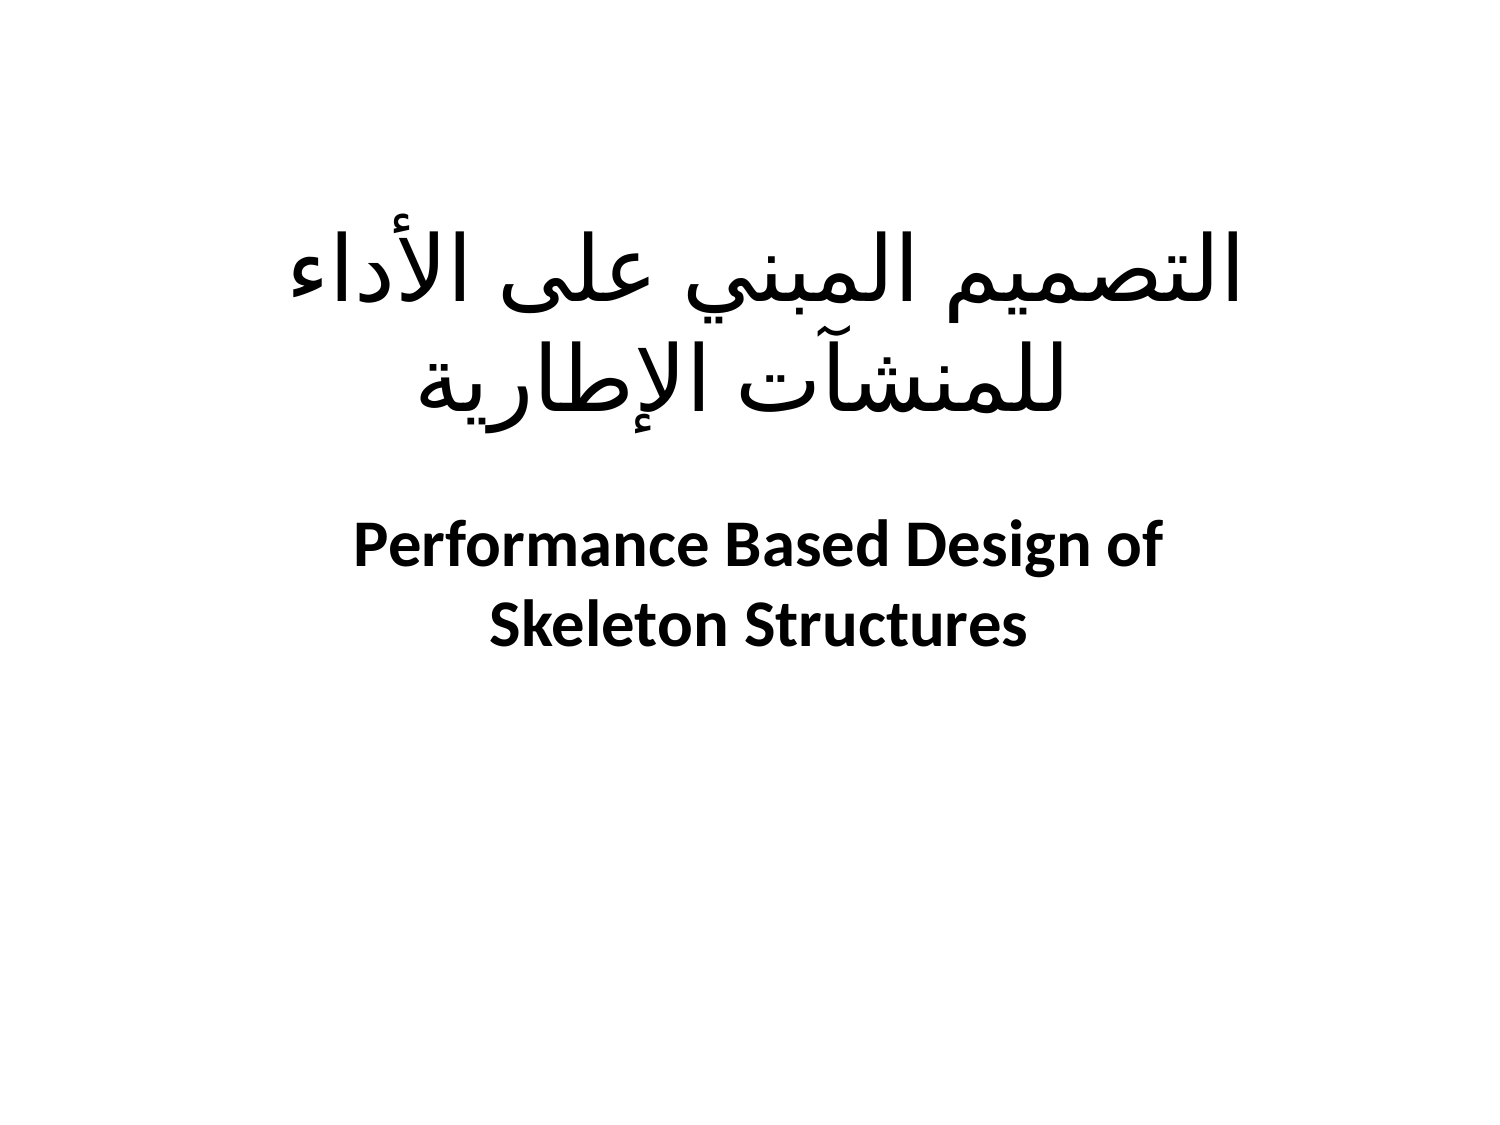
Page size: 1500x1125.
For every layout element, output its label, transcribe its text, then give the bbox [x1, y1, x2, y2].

title التصميم المبني على الأداء للمنشآت الإطارية [105, 199, 1381, 441]
subtitle Performance Based Design of Skeleton Structures [234, 492, 1285, 780]
